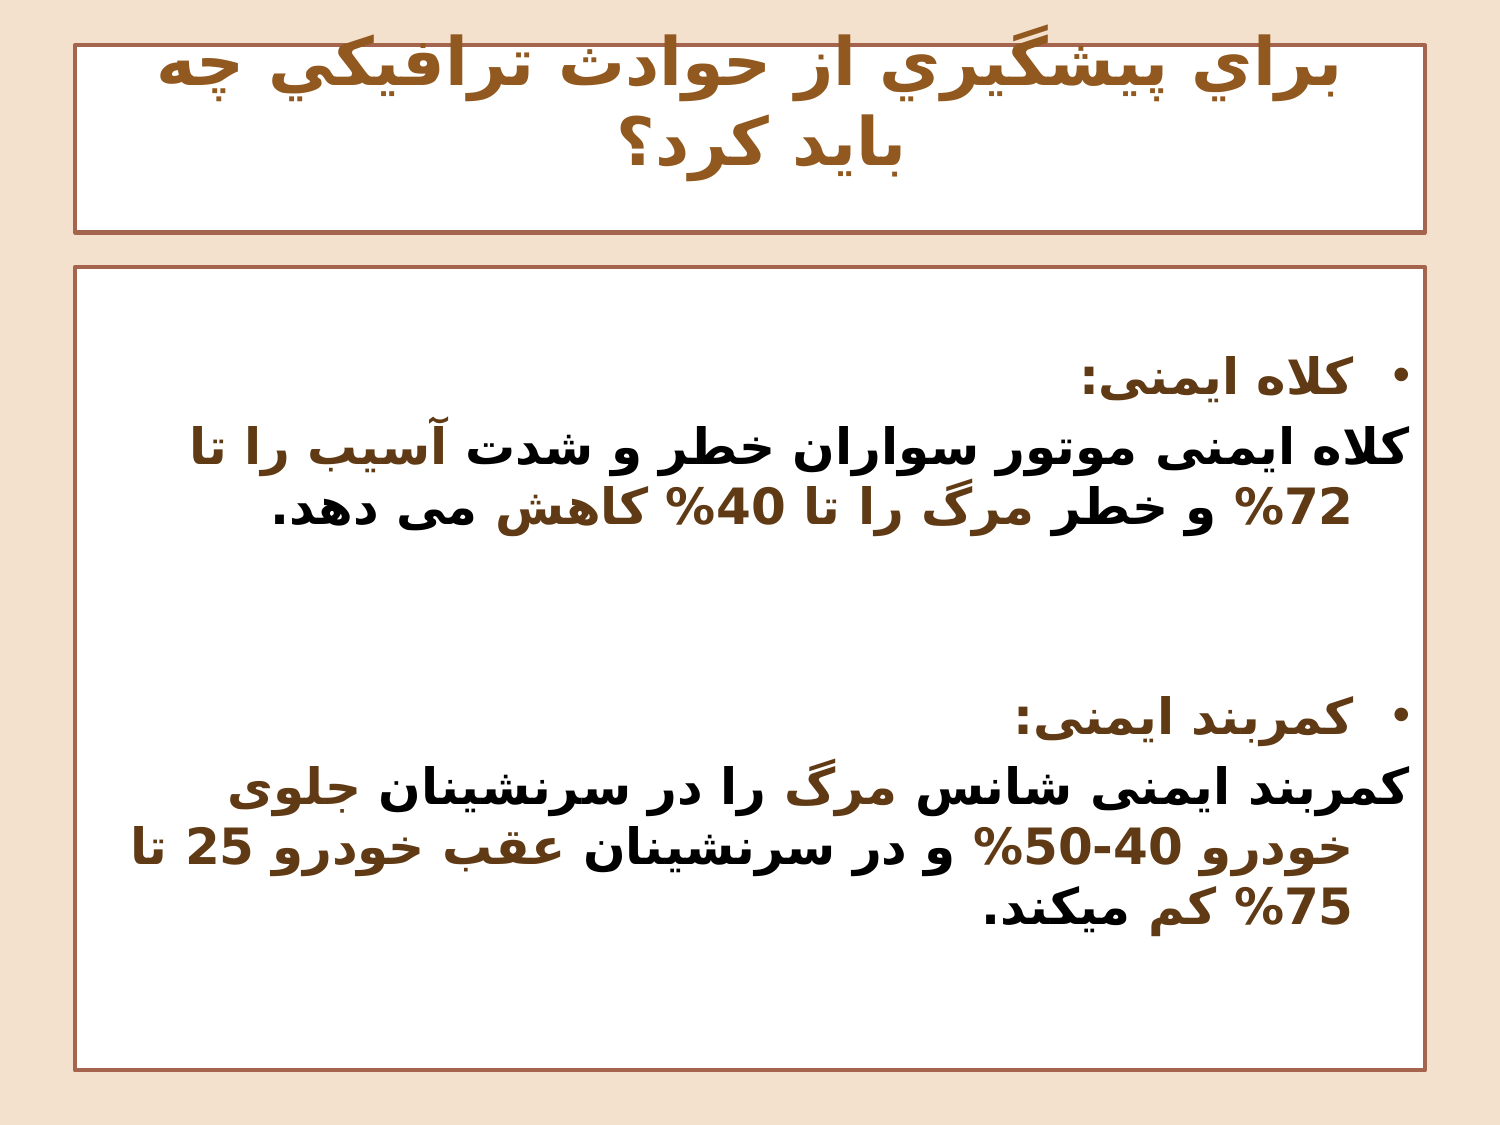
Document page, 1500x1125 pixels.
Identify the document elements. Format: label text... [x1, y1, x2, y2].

list کلاه ایمنی: کلاه ایمنی موتور سواران خطر و شدت آسیب را تا 72% و خطر مرگ را تا 40% کاهش می دهد. کمربند ایمنی: کمربند ایمنی شانس مرگ را در سرنشینان جلوی خودرو 40-50% و در سرنشینان عقب خودرو 25 تا 75% کم میکند. [73, 265, 1427, 1072]
title براي پيشگيري از حوادث ترافيكي چه بايد كرد؟ [73, 43, 1427, 235]
